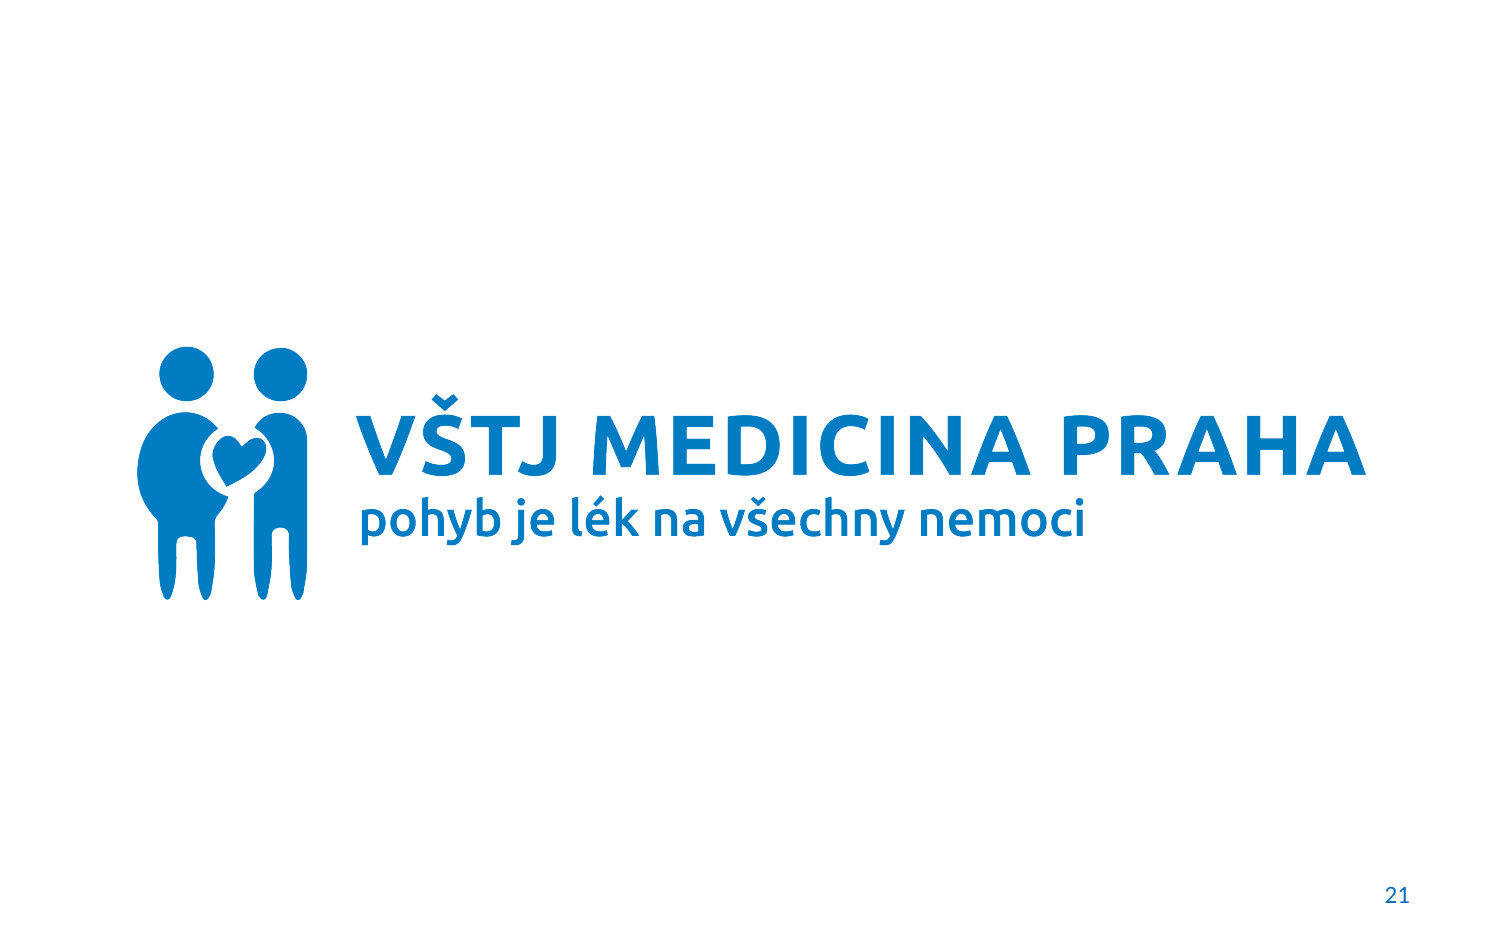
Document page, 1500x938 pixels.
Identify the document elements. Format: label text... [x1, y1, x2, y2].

slide_number 21 [1074, 868, 1425, 919]
picture [128, 326, 1370, 610]
